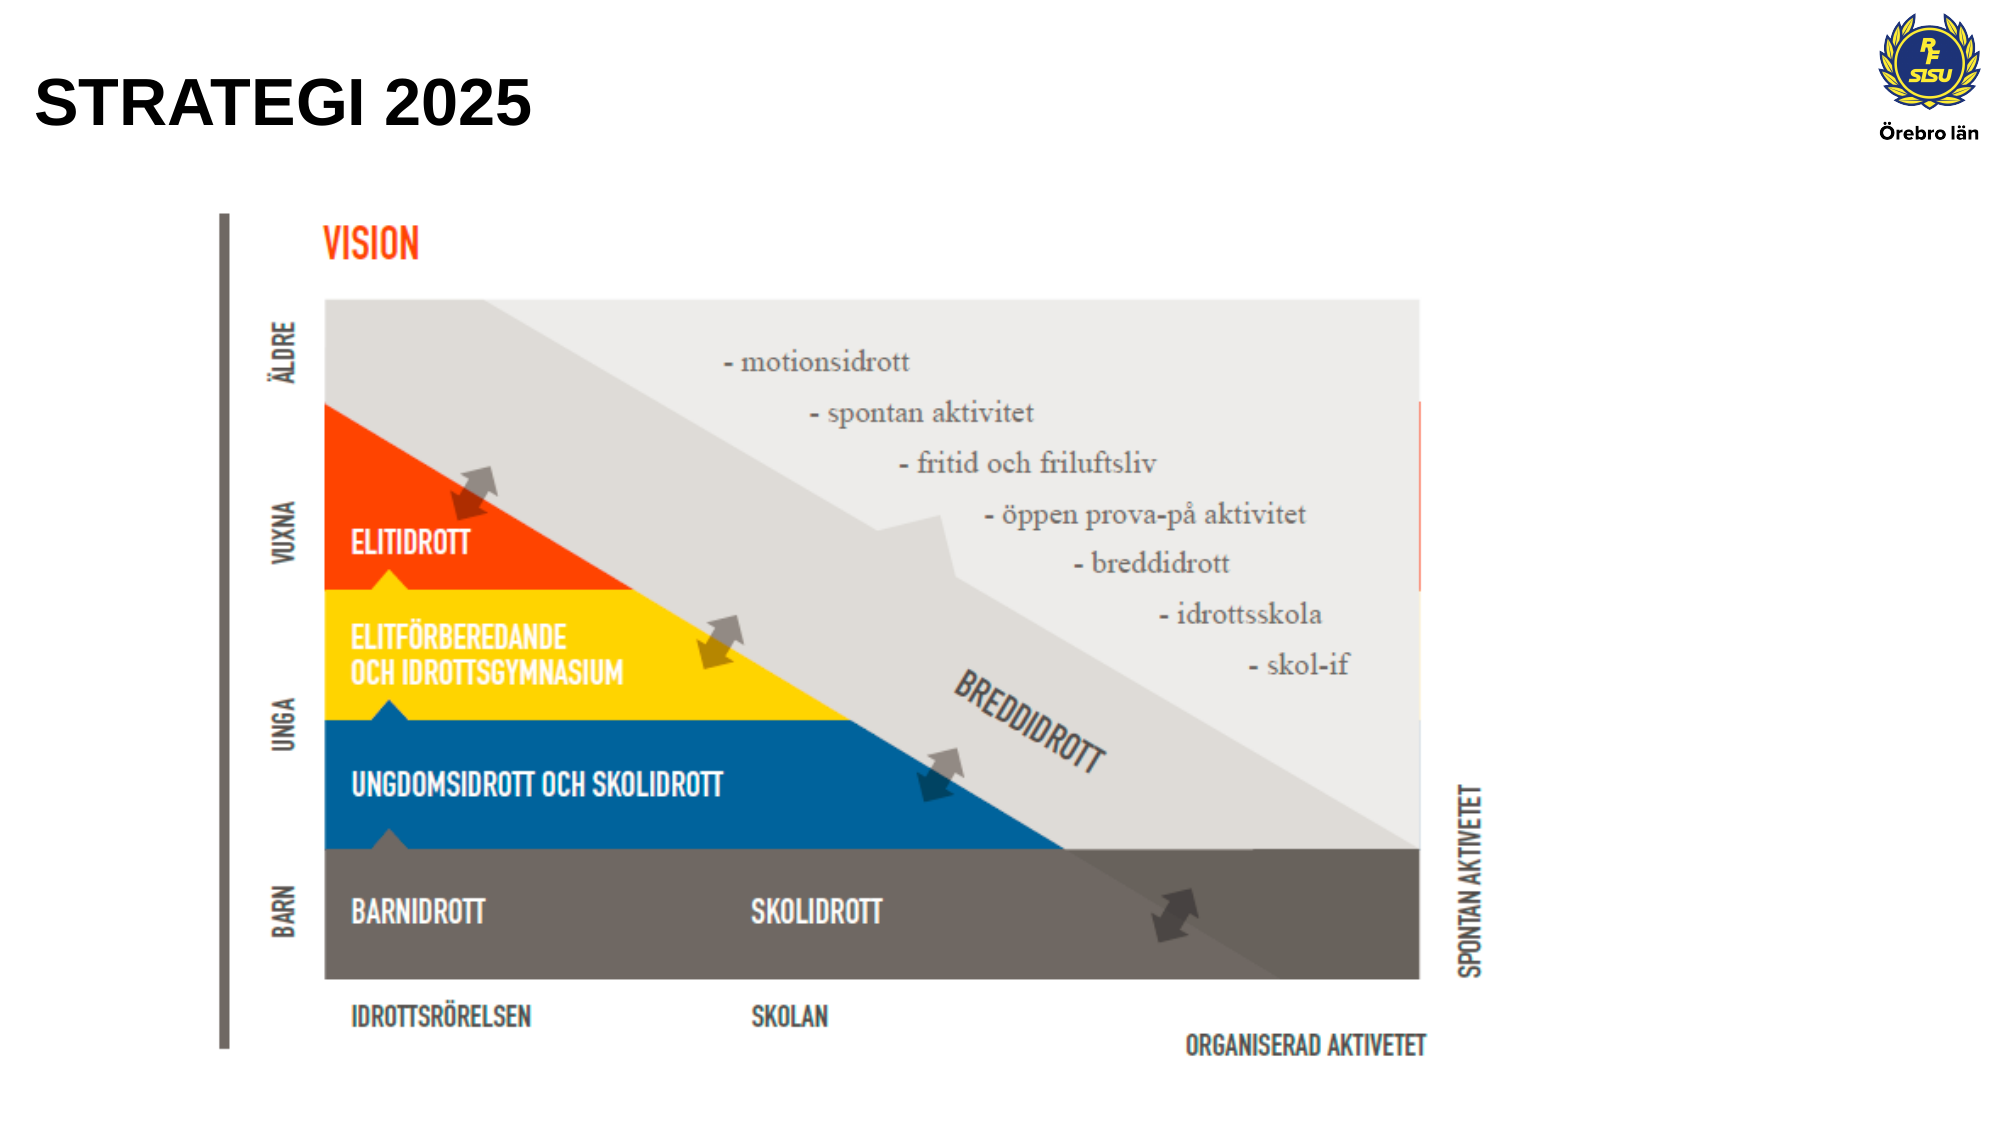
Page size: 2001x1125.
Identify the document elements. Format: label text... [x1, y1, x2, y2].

text_box STRATEGI 2025 [19, 60, 1671, 140]
picture [1878, 13, 1981, 140]
picture [184, 202, 1506, 1095]
